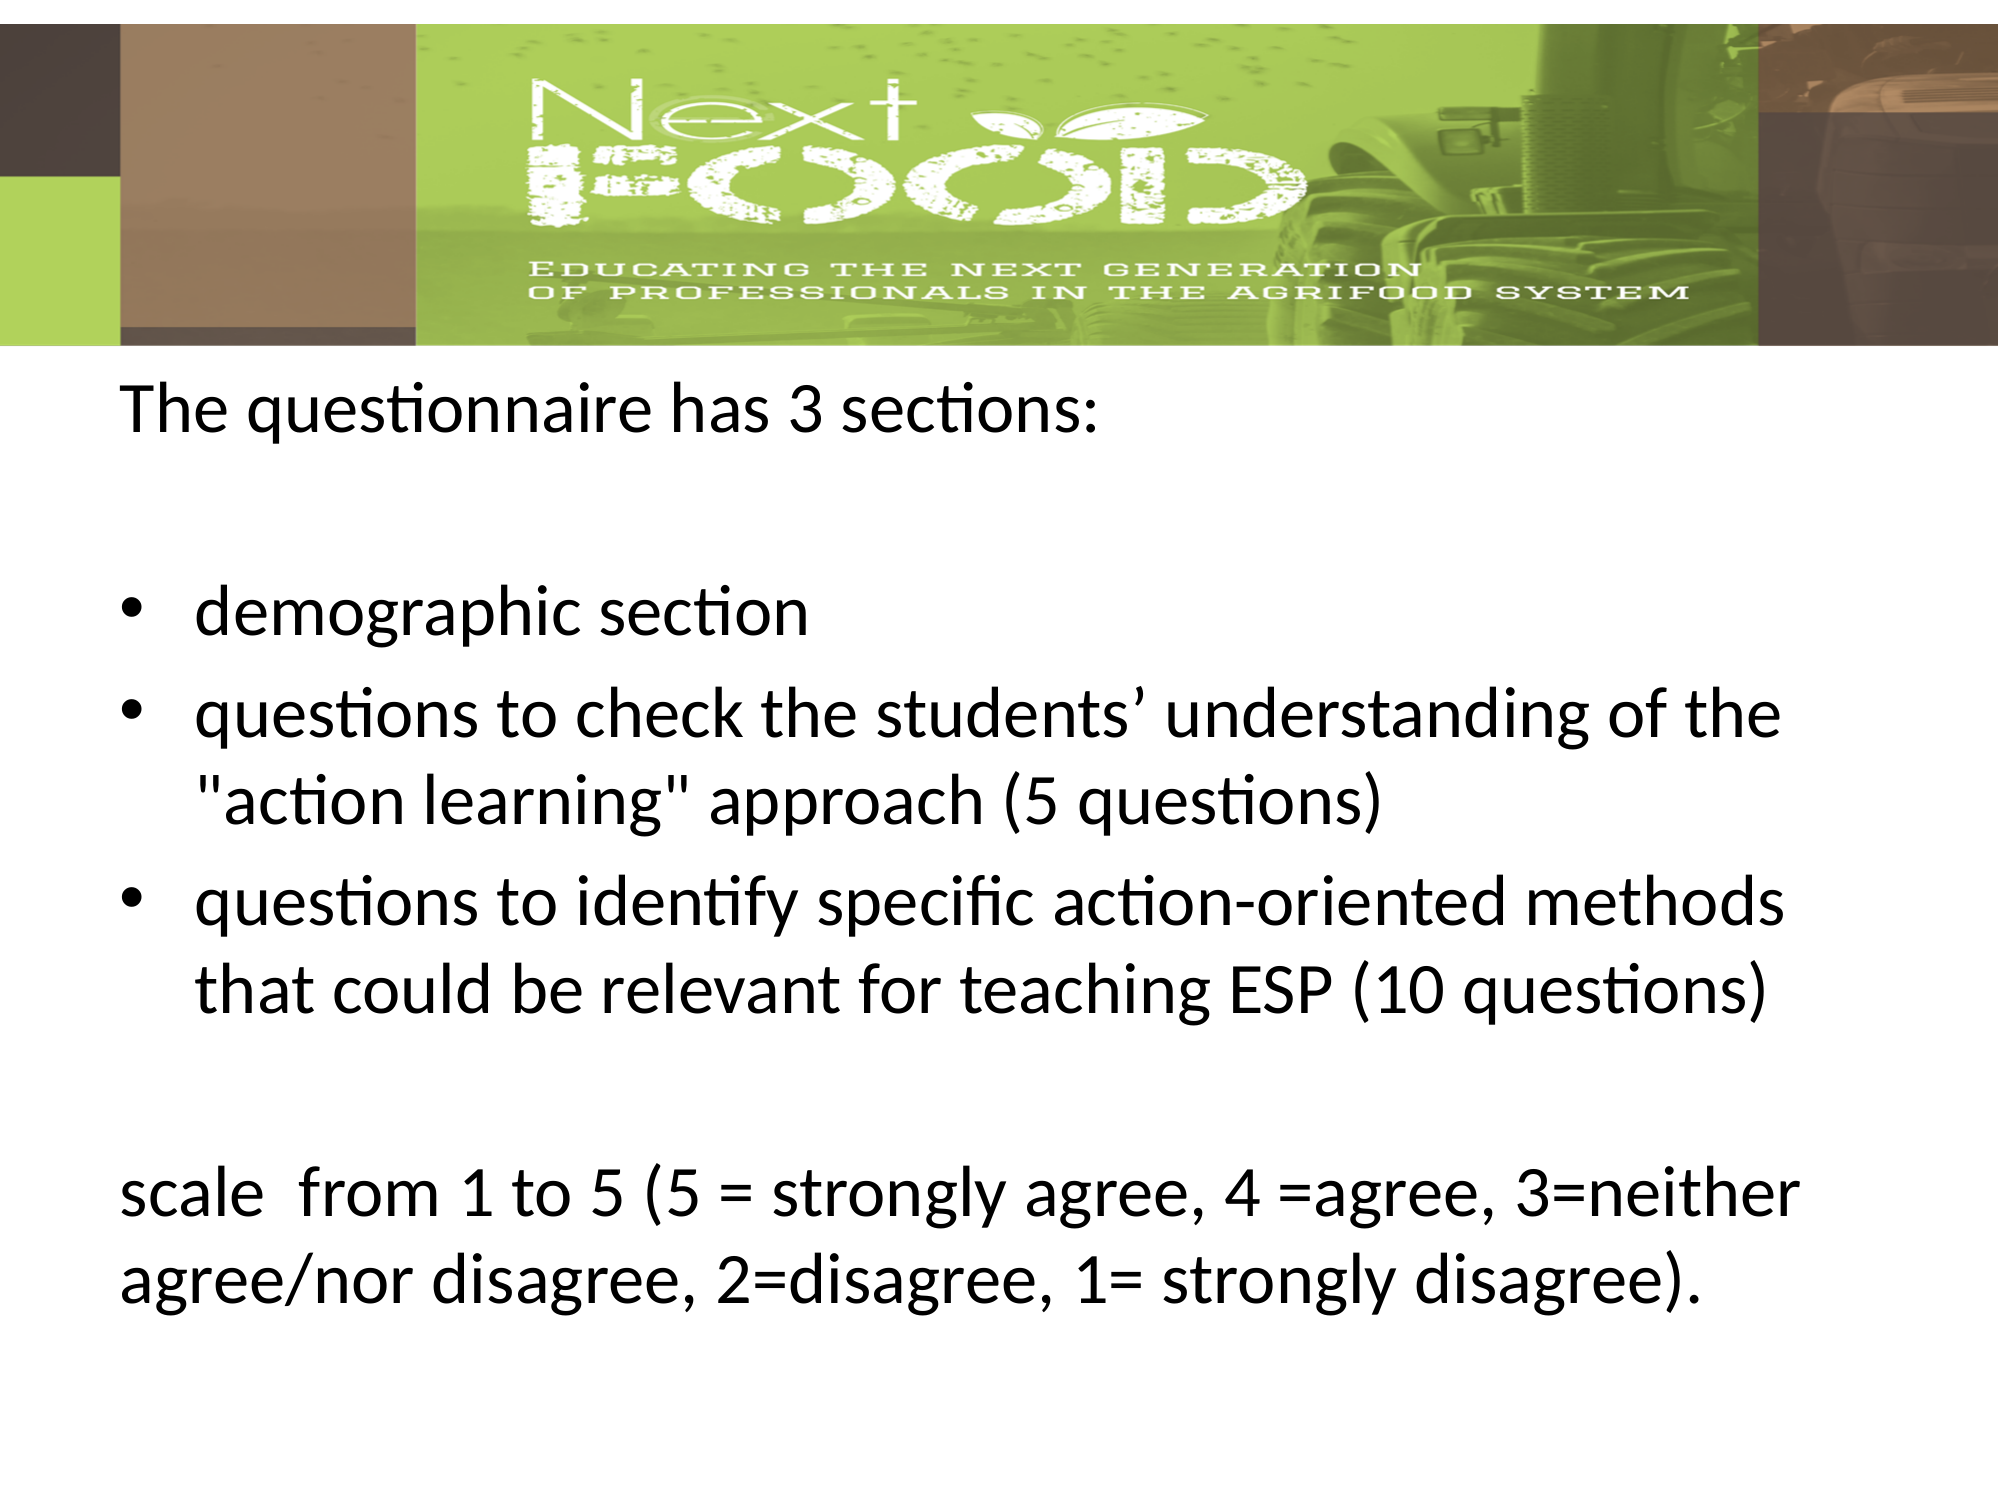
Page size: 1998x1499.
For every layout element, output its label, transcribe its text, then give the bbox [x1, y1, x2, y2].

picture [0, 23, 1998, 356]
list The questionnaire has 3 sections: demographic section questions to check the students’ understanding of the "action learning" approach (5 questions) questions to identify specific action-oriented methods that could be relevant for teaching ESP (10 questions) scale from 1 to 5 (5 = strongly agree, 4 =agree, 3=neither agree/nor disagree, 2=disagree, 1= strongly disagree). [99, 367, 1898, 1339]
